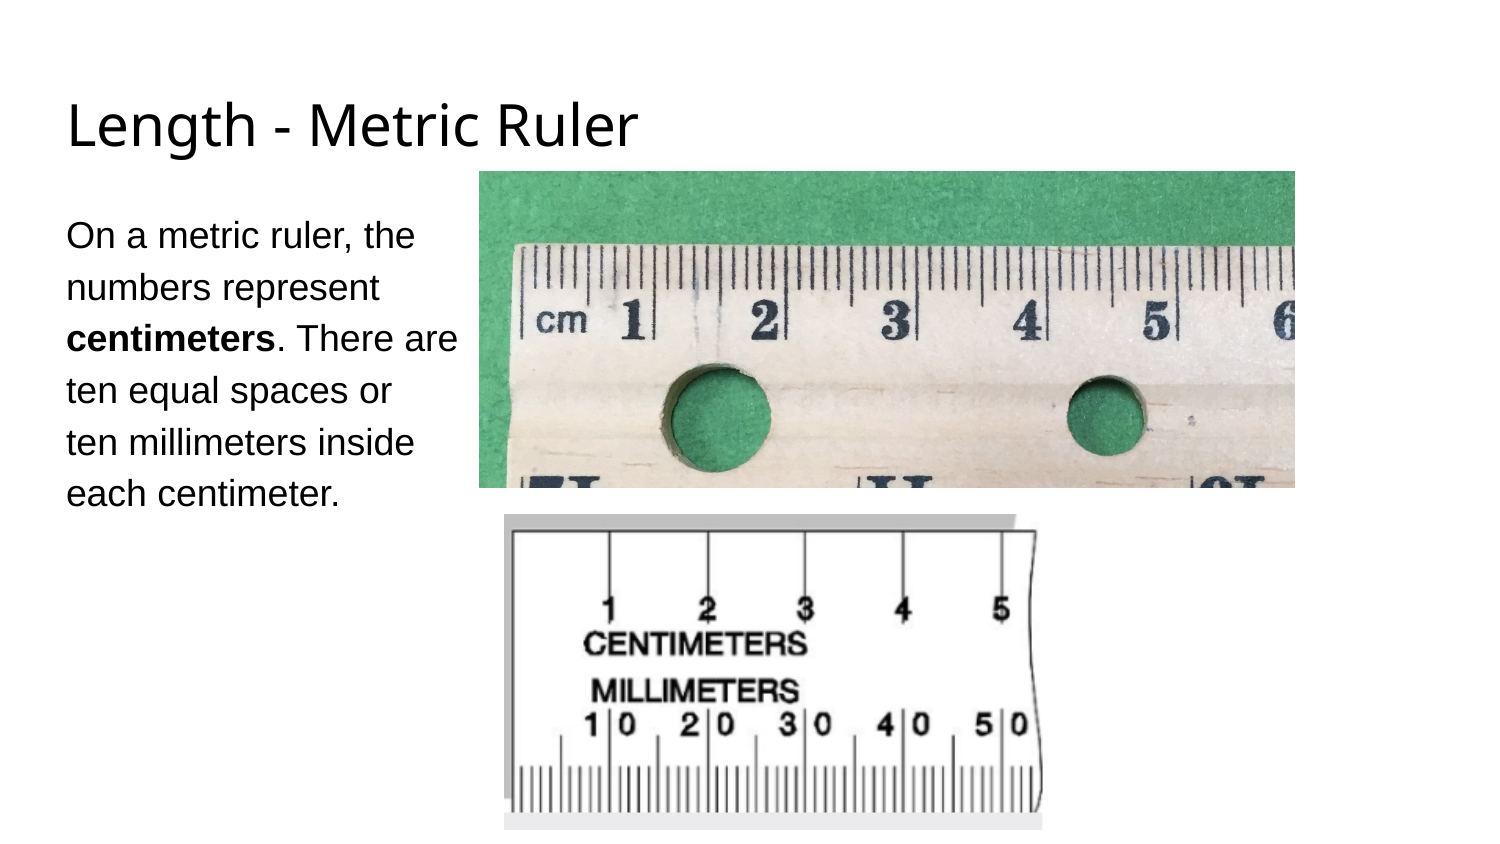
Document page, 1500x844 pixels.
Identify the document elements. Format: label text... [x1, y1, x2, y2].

picture [479, 171, 1295, 488]
list On a metric ruler, the numbers represent centimeters. There are ten equal spaces or ten millimeters inside each centimeter. [51, 189, 1449, 750]
picture [504, 513, 1071, 830]
title Length - Metric Ruler [51, 72, 1449, 167]
